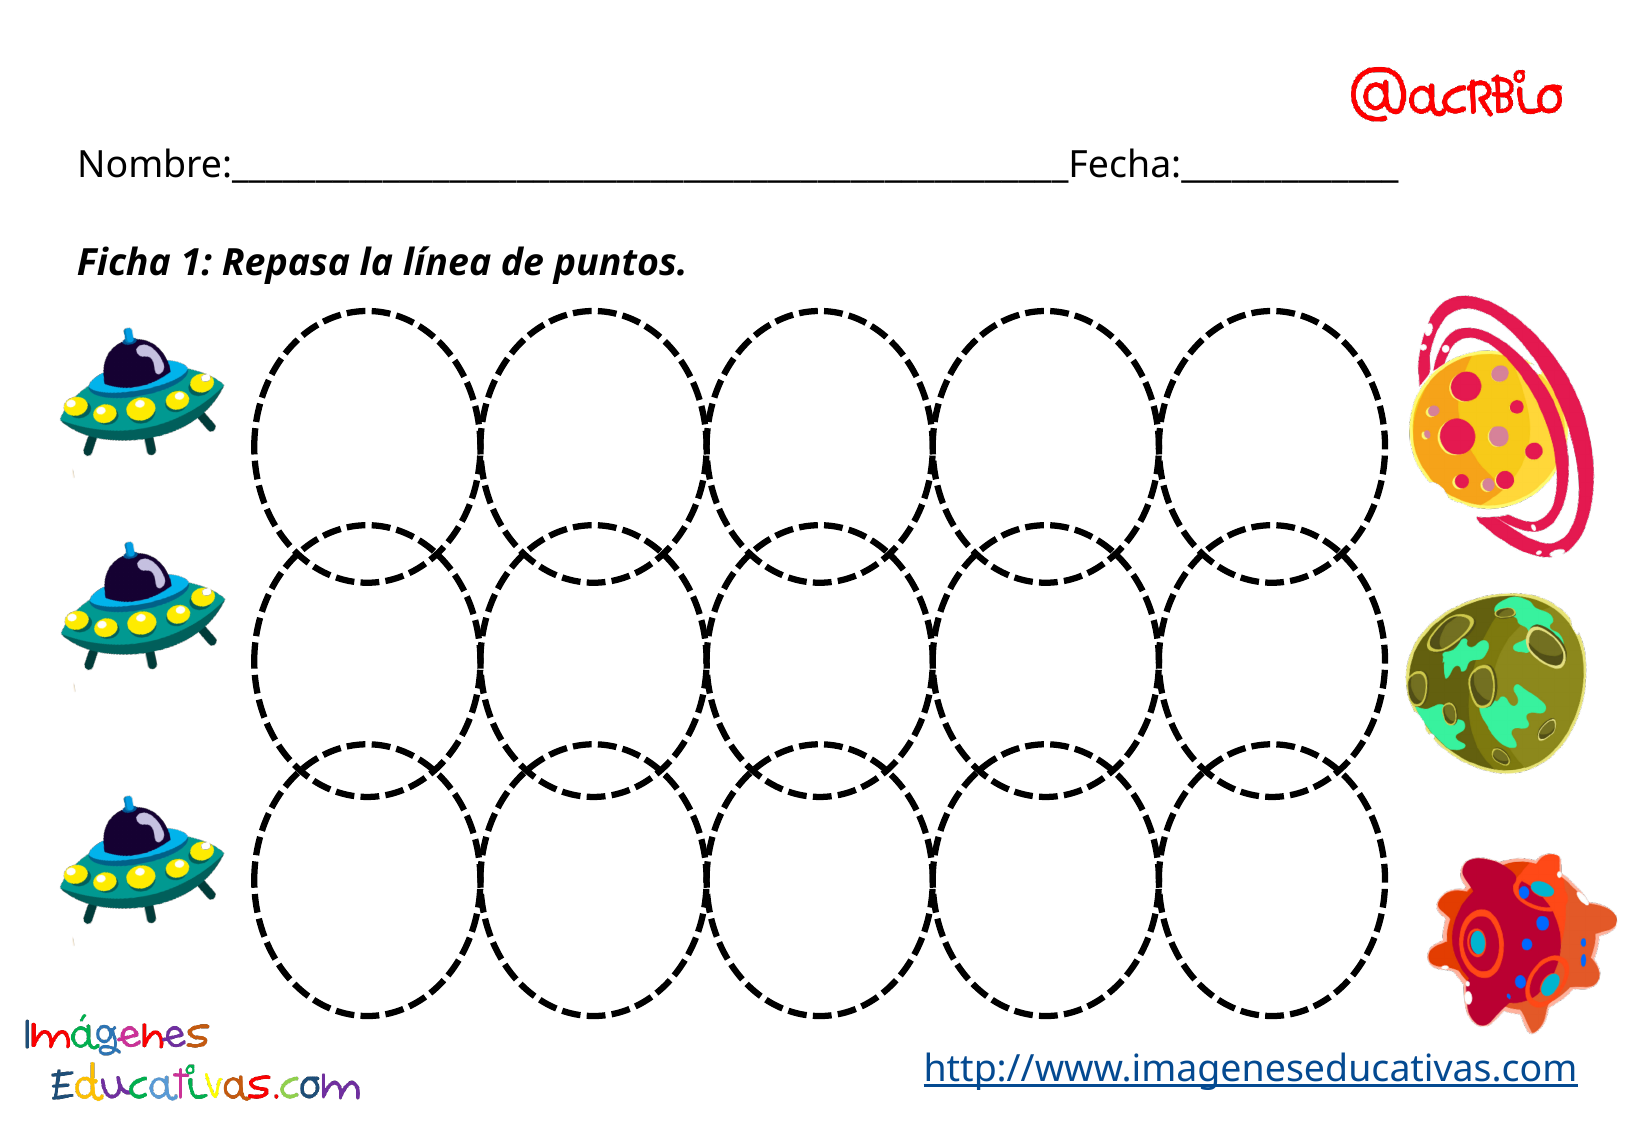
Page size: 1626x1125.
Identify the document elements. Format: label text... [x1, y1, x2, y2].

text_box [253, 524, 480, 770]
text_box [253, 743, 480, 1017]
text_box [1193, 524, 1350, 562]
text_box [932, 743, 1159, 1017]
text_box [706, 310, 933, 554]
text_box Nombre:__________________________________________________Fecha:_____________ [62, 132, 1563, 192]
picture [36, 518, 243, 694]
text_box Ficha 1: Repasa la línea de puntos. [62, 230, 1387, 290]
picture [35, 304, 242, 480]
picture [1325, 50, 1586, 133]
text_box [479, 743, 707, 1017]
picture [1063, 231, 1625, 1112]
text_box http://www.imageneseducativas.com [908, 1036, 1413, 1102]
picture [35, 772, 242, 948]
text_box [706, 743, 933, 1017]
text_box [479, 524, 707, 770]
text_box [1158, 781, 1386, 1017]
text_box [479, 310, 707, 554]
text_box [706, 524, 933, 771]
text_box [253, 310, 480, 554]
picture [21, 1010, 370, 1106]
text_box [1158, 310, 1381, 554]
text_box [932, 524, 1124, 770]
text_box [932, 310, 1159, 554]
